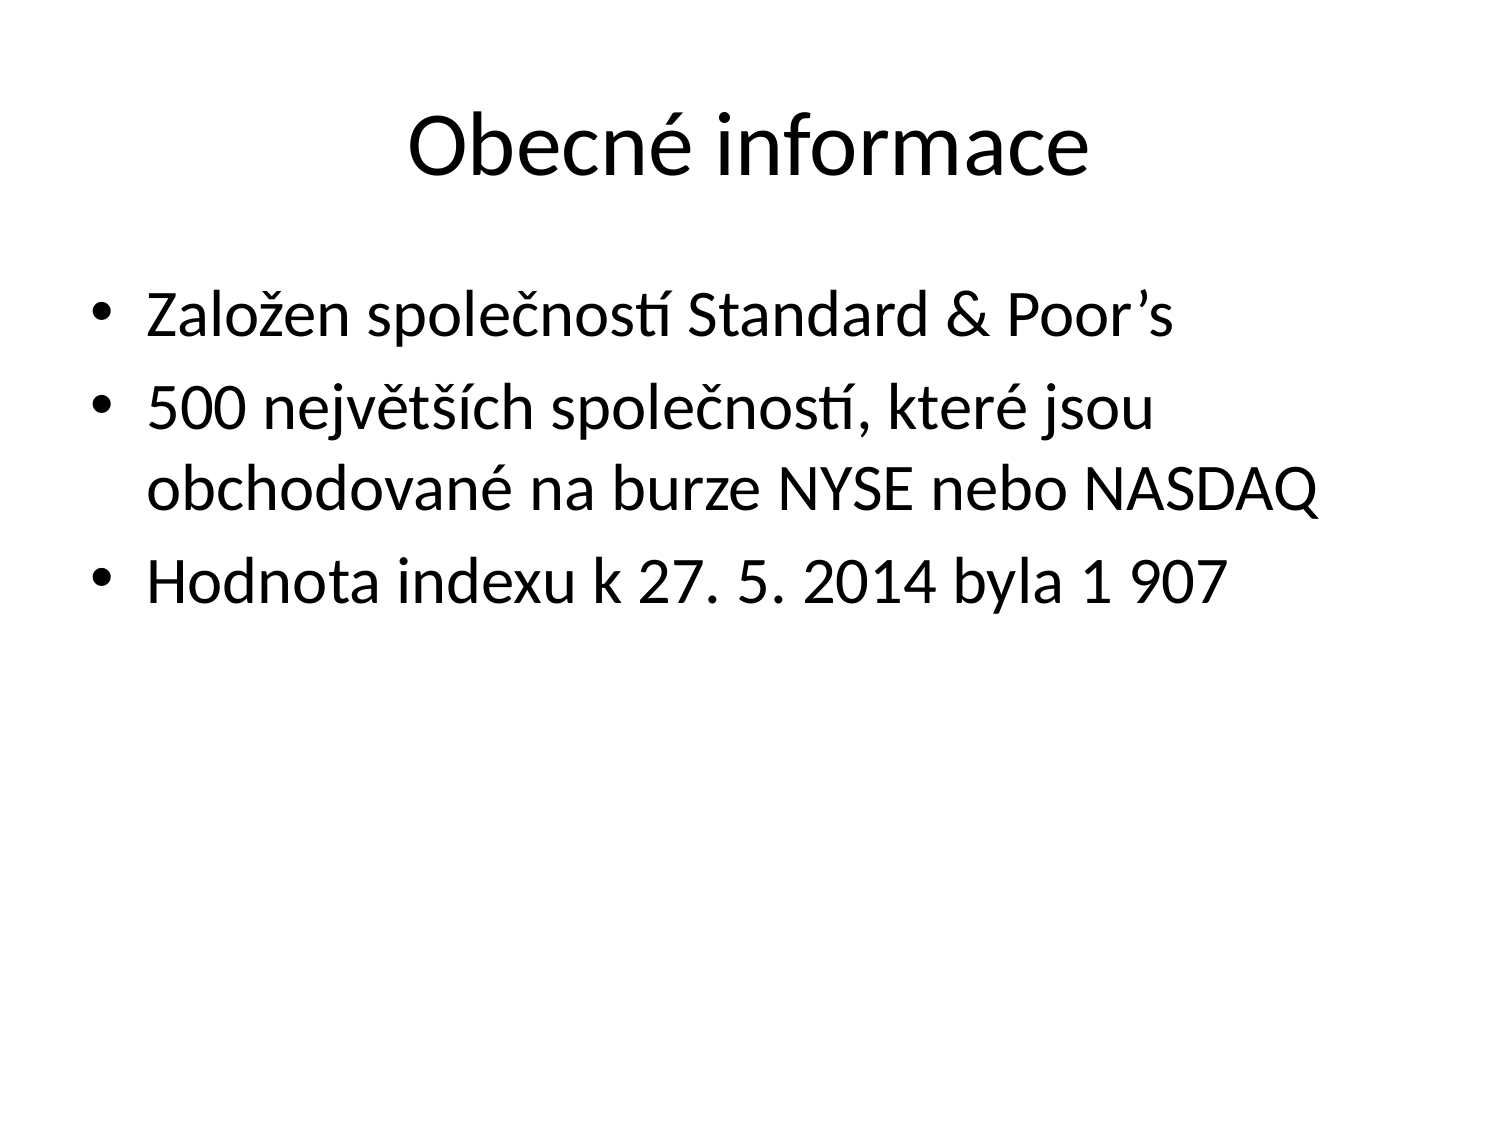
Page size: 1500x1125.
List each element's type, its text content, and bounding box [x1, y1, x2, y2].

list Založen společností Standard & Poor’s 500 největších společností, které jsou obchodované na burze NYSE nebo NASDAQ Hodnota indexu k 27. 5. 2014 byla 1 907 [75, 262, 1425, 1005]
title Obecné informace [75, 45, 1425, 233]
